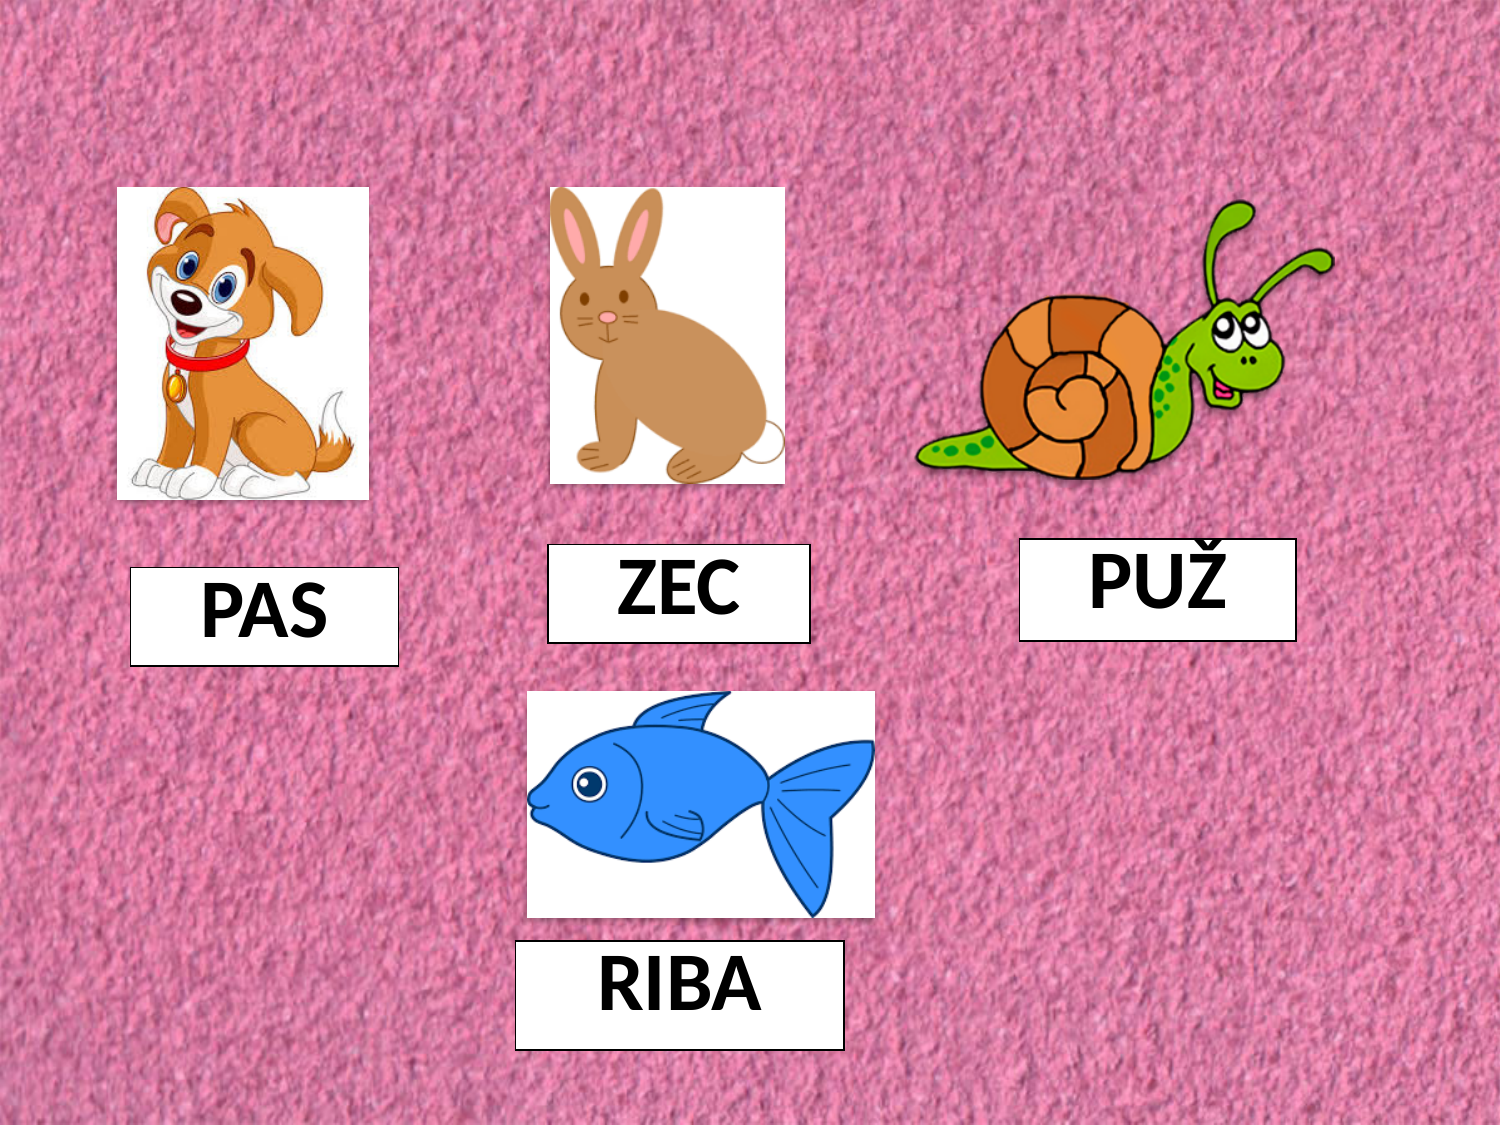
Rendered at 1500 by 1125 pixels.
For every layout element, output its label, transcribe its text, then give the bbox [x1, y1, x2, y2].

table_header PUŽ [1020, 540, 1295, 640]
table_header PAS [131, 568, 398, 665]
picture [0, 0, 1500, 1125]
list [116, 187, 369, 501]
table_header RIBA [516, 942, 843, 1049]
table_header ZEC [549, 545, 809, 642]
